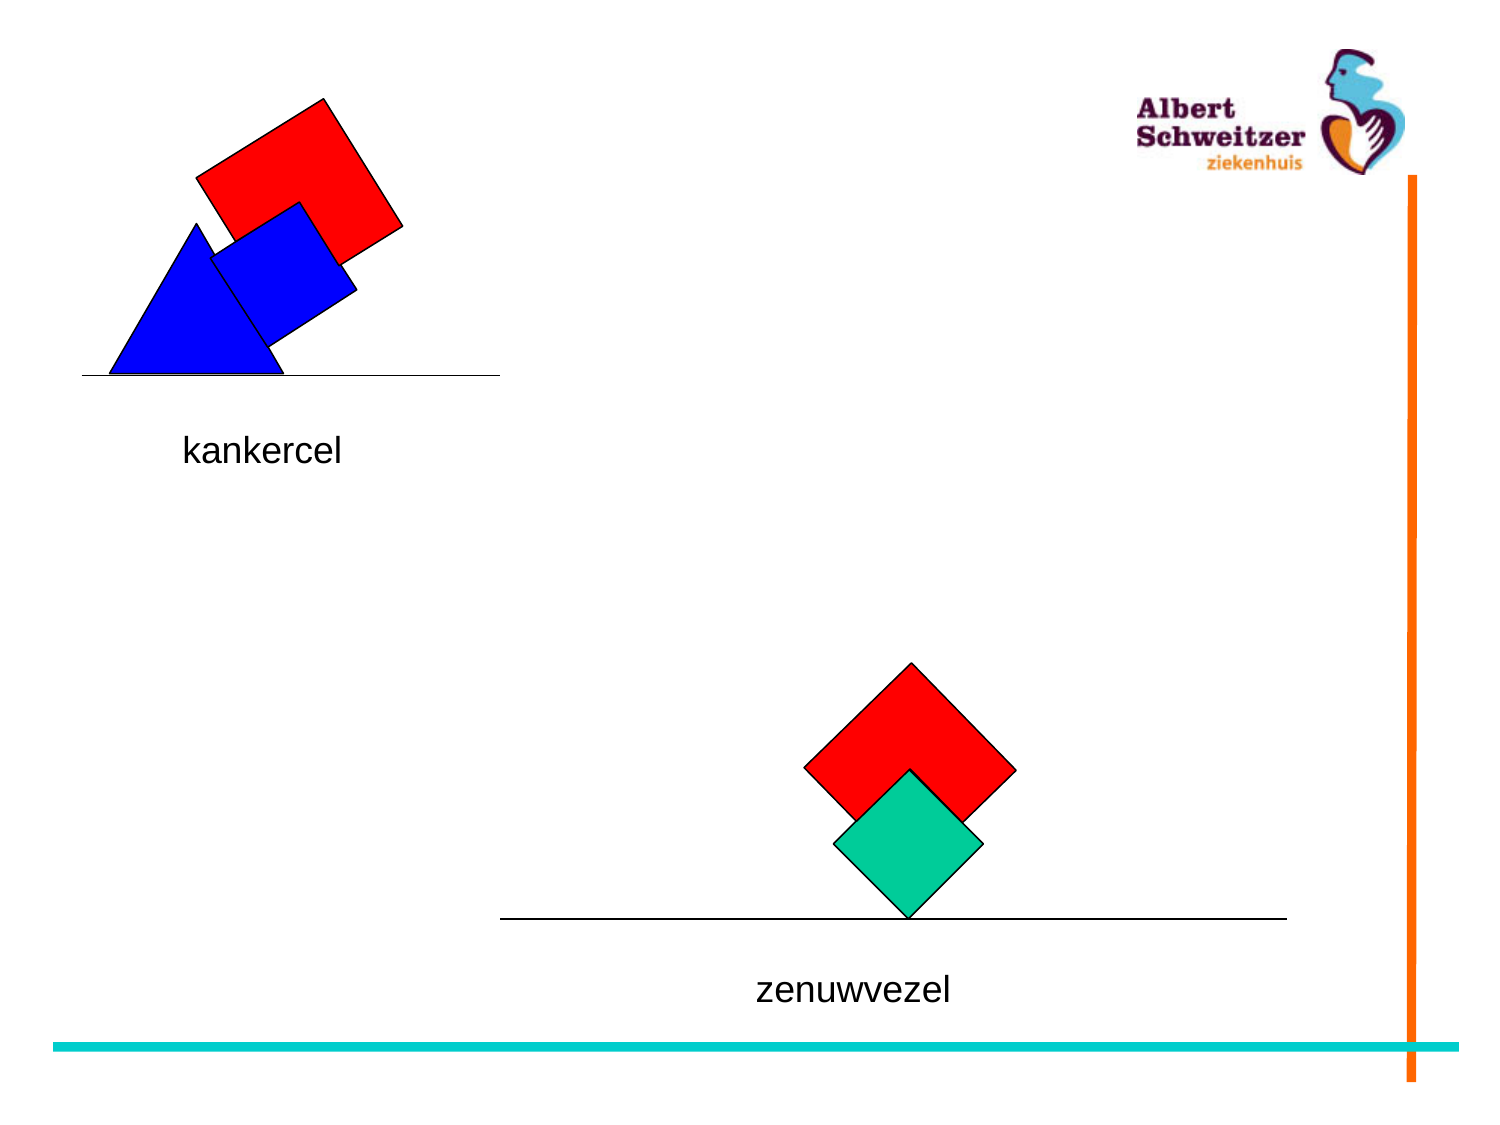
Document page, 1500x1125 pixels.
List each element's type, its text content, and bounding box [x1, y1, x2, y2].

text_box [210, 203, 357, 348]
text_box [804, 662, 1017, 823]
text_box [109, 223, 284, 374]
text_box [833, 770, 984, 918]
picture [1137, 49, 1405, 175]
text_box [196, 98, 403, 266]
text_box zenuwvezel [740, 957, 1018, 1018]
text_box kankercel [167, 418, 469, 479]
